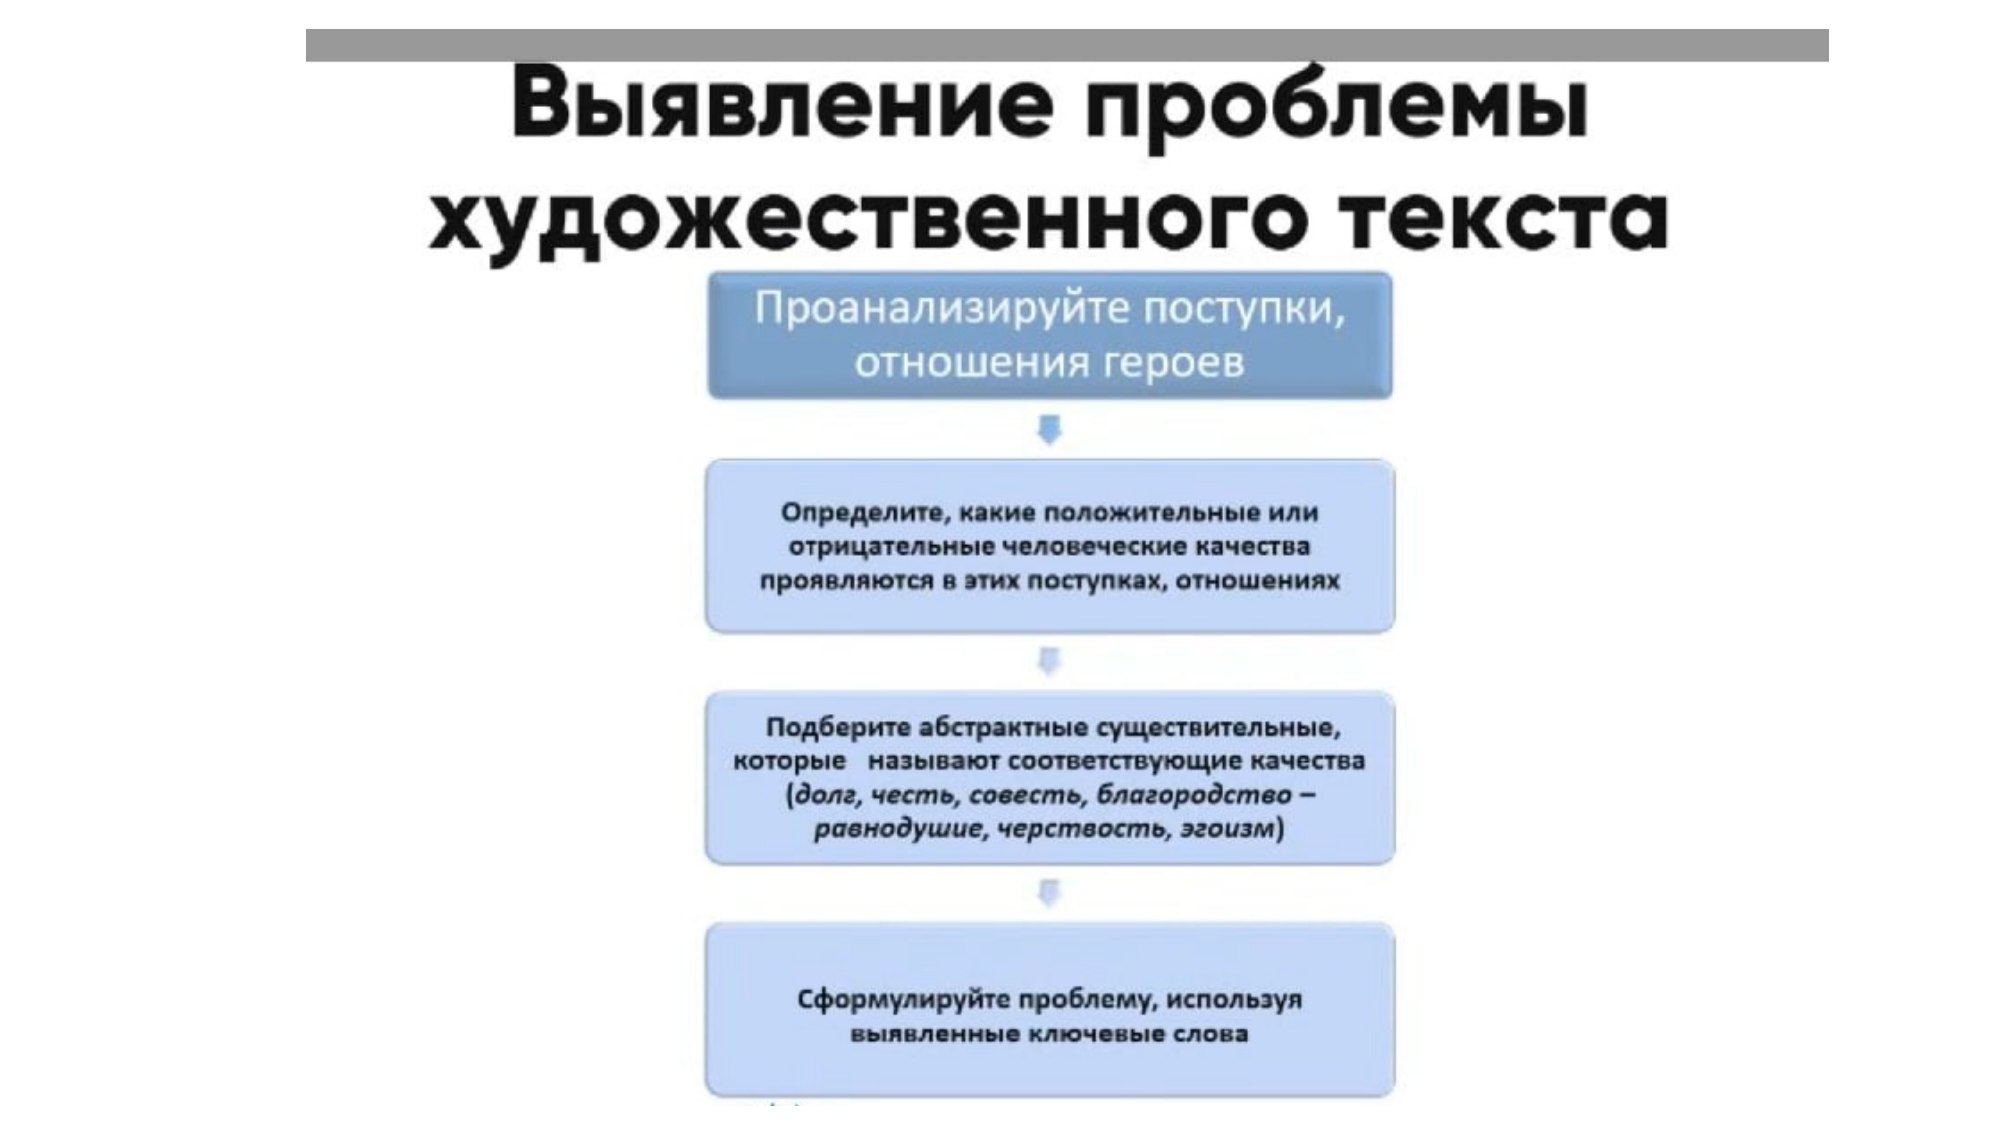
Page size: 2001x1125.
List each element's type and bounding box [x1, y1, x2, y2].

list [305, 29, 1829, 1106]
